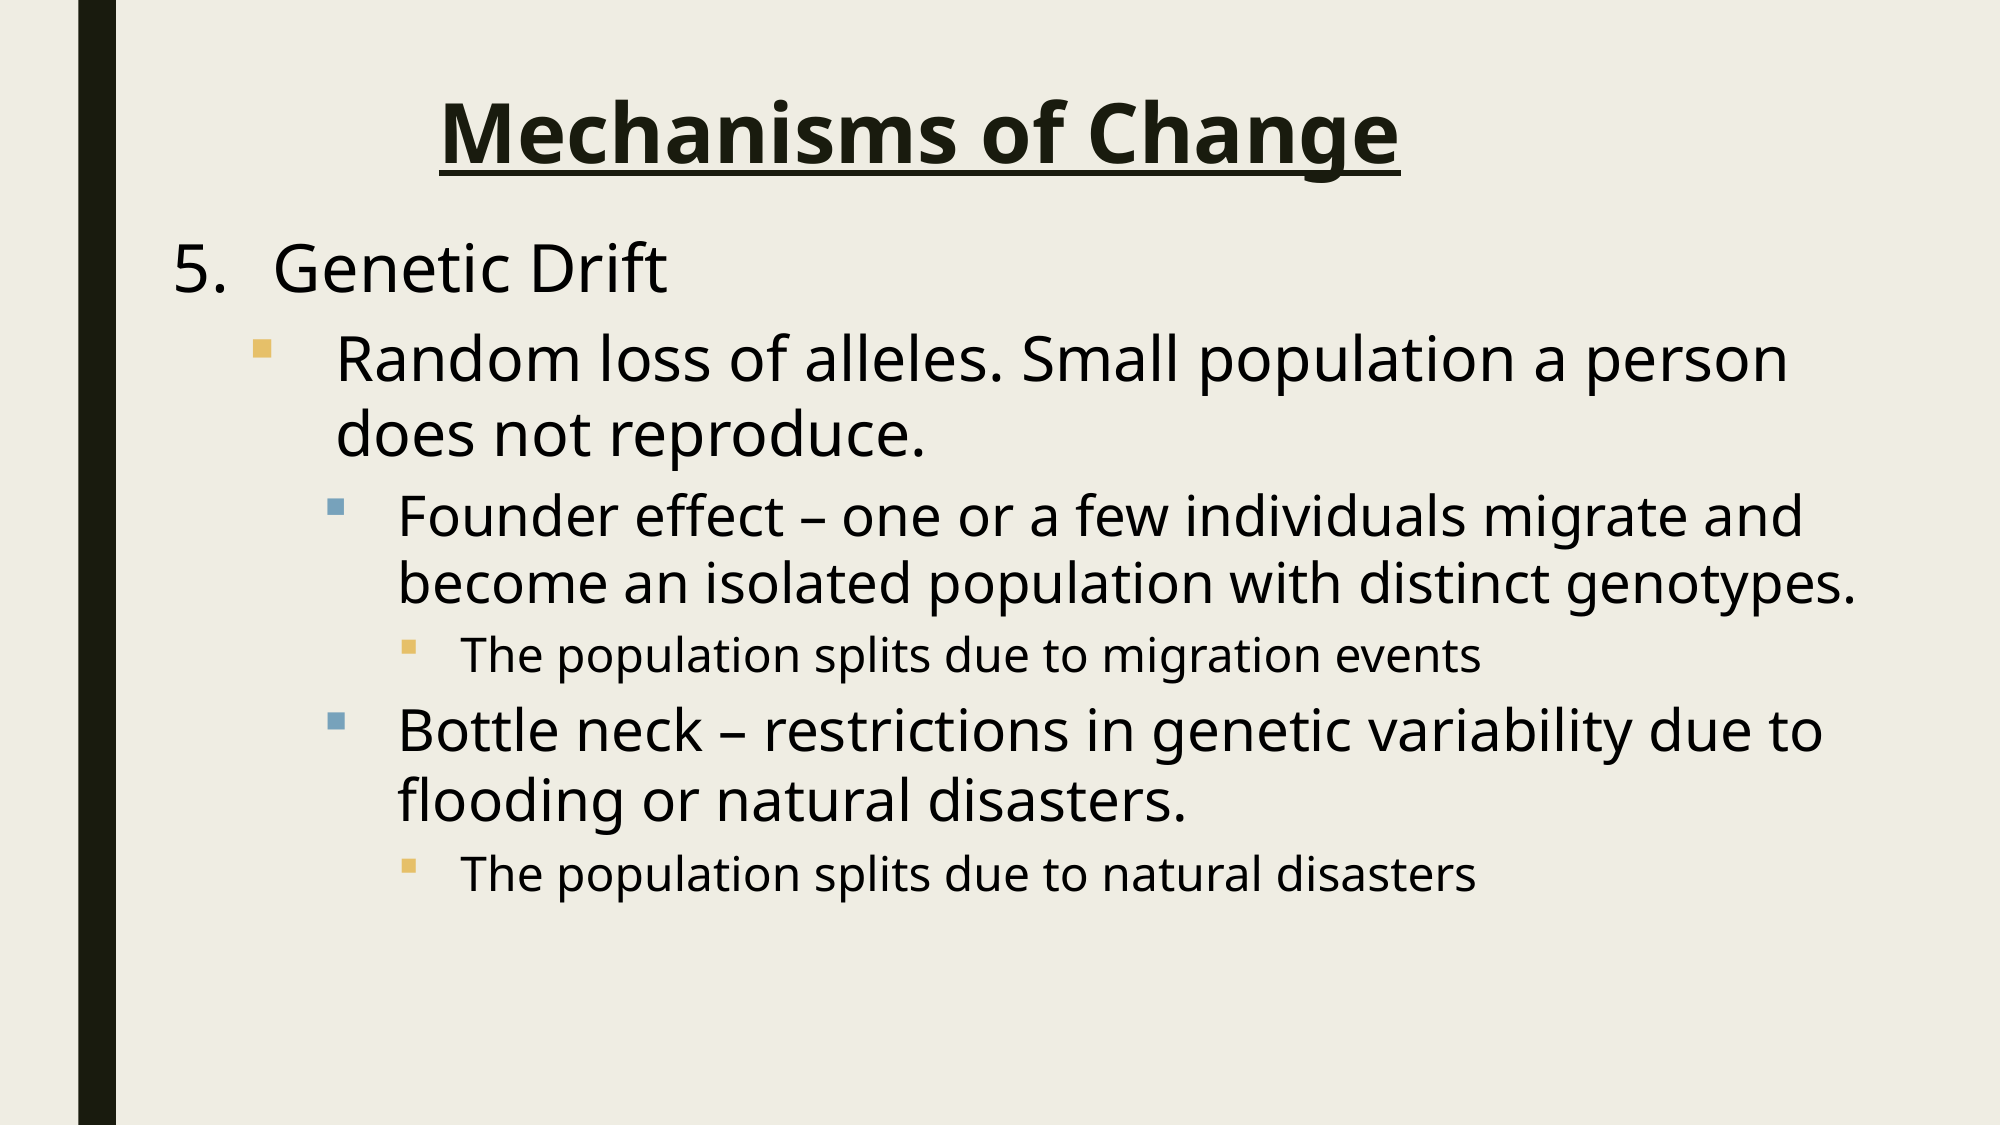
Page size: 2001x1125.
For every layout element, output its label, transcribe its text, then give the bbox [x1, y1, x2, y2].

text_box Mechanisms of Change [424, 0, 1700, 188]
text_box Genetic Drift Random loss of alleles. Small population a person does not reproduce. Founder effect – one or a few individuals migrate and become an isolated population with distinct genotypes. The population splits due to migration events Bottle neck – restrictions in genetic variability due to flooding or natural disasters. The population splits due to natural disasters [158, 218, 1894, 979]
